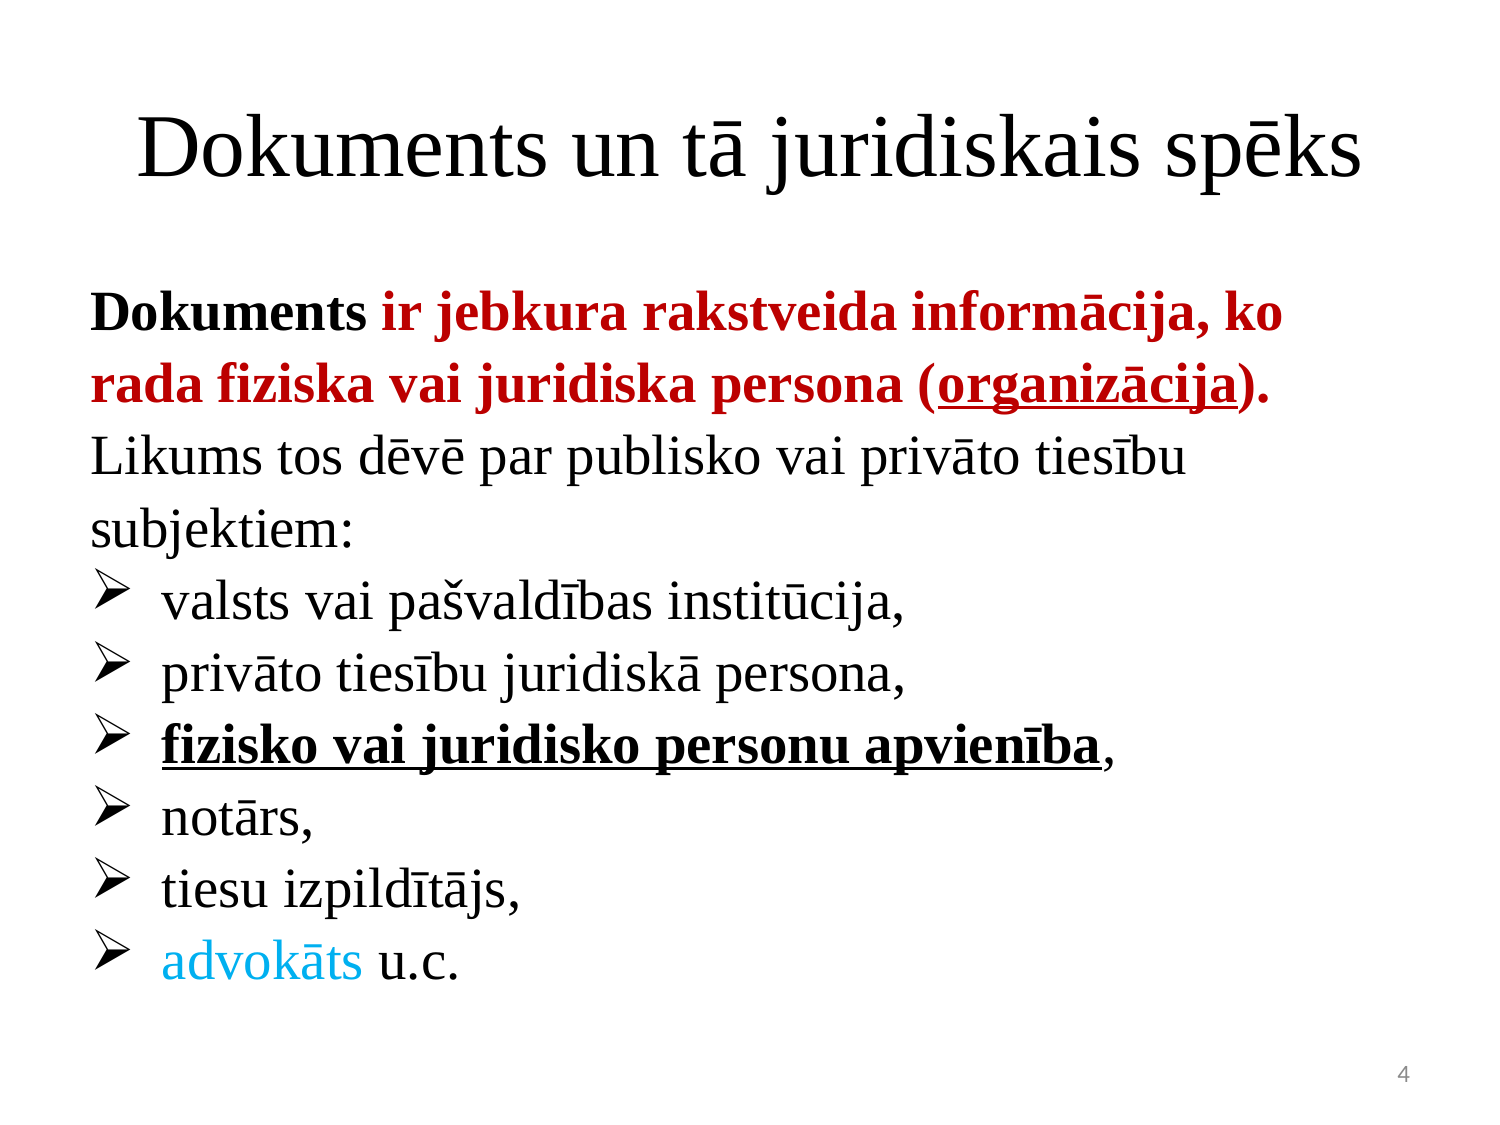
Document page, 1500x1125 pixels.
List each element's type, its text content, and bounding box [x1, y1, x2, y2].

list Dokuments ir jebkura rakstveida informācija, ko rada fiziska vai juridiska persona (organizācija). Likums tos dēvē par publisko vai privāto tiesību subjektiem: valsts vai pašvaldības institūcija, privāto tiesību juridiskā persona, fizisko vai juridisko personu apvienība, notārs, tiesu izpildītājs, advokāts u.c. [75, 262, 1425, 1006]
slide_number 4 [1074, 1042, 1425, 1103]
title Dokuments un tā juridiskais spēks [75, 45, 1425, 233]
